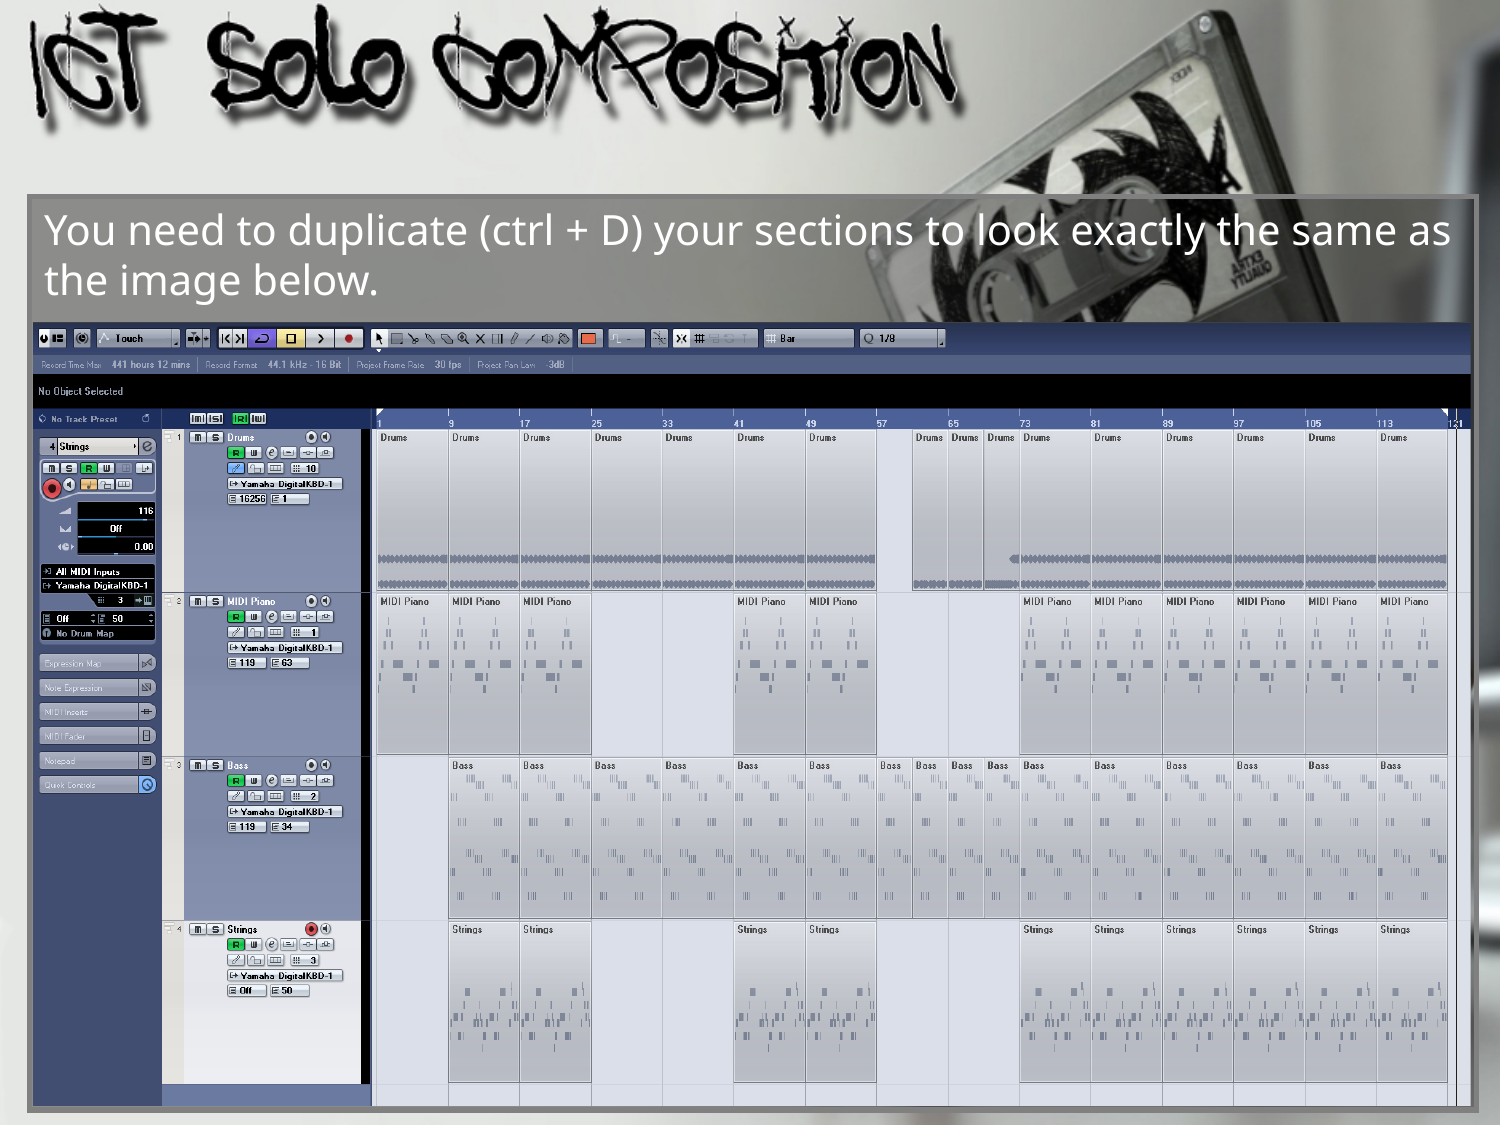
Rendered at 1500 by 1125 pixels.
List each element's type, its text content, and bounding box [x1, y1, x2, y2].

picture [0, 0, 1500, 1125]
text_box You need to duplicate (ctrl + D) your sections to look exactly the same as the image below. [29, 196, 1471, 312]
text_box [29, 196, 1477, 1111]
